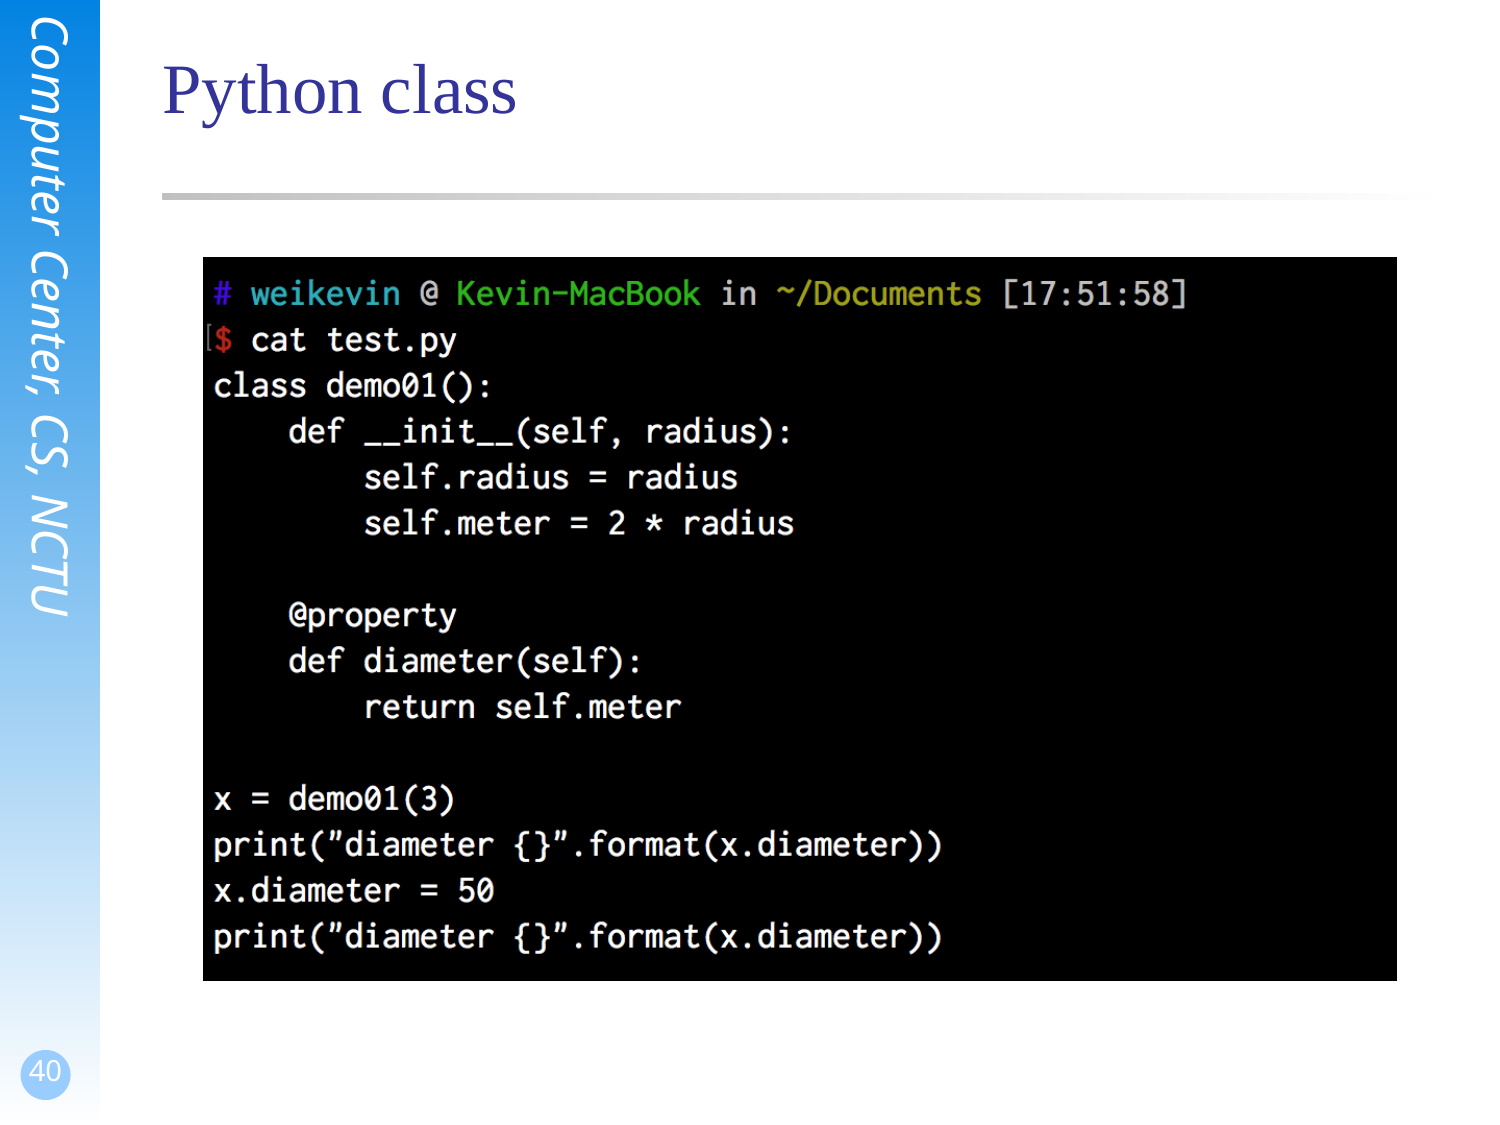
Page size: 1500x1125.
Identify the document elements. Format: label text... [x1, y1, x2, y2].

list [202, 257, 1398, 981]
title Python class [162, 42, 1438, 231]
